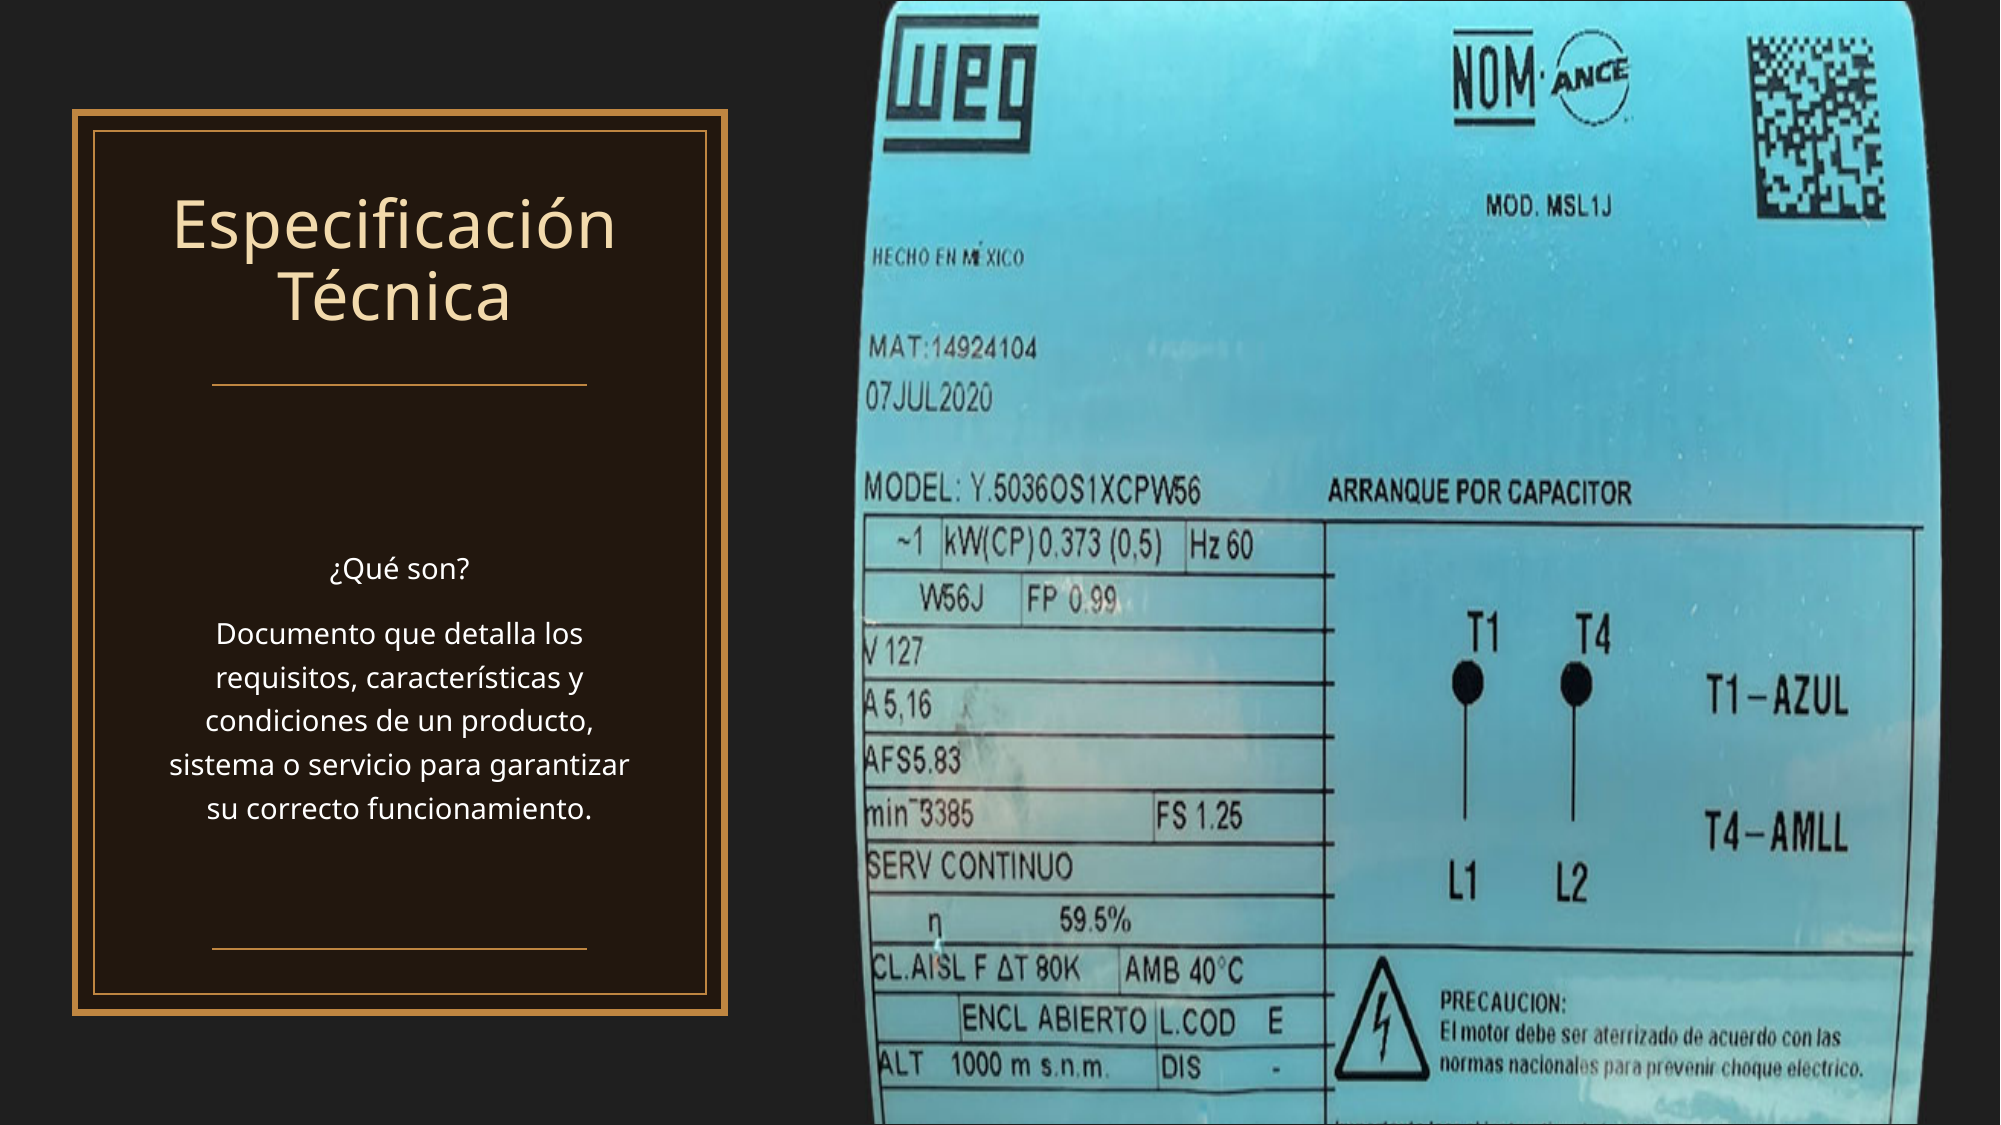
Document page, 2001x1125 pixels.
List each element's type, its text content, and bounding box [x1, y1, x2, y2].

text_box [0, 0, 779, 1125]
list ¿Qué son? Documento que detalla los requisitos, características y condiciones de un producto, sistema o servicio para garantizar su correcto funcionamiento. [138, 534, 662, 886]
picture [779, 0, 2000, 1125]
text_box [93, 130, 707, 995]
text_box [74, 111, 725, 1013]
title Especificación Técnica [111, 188, 680, 339]
